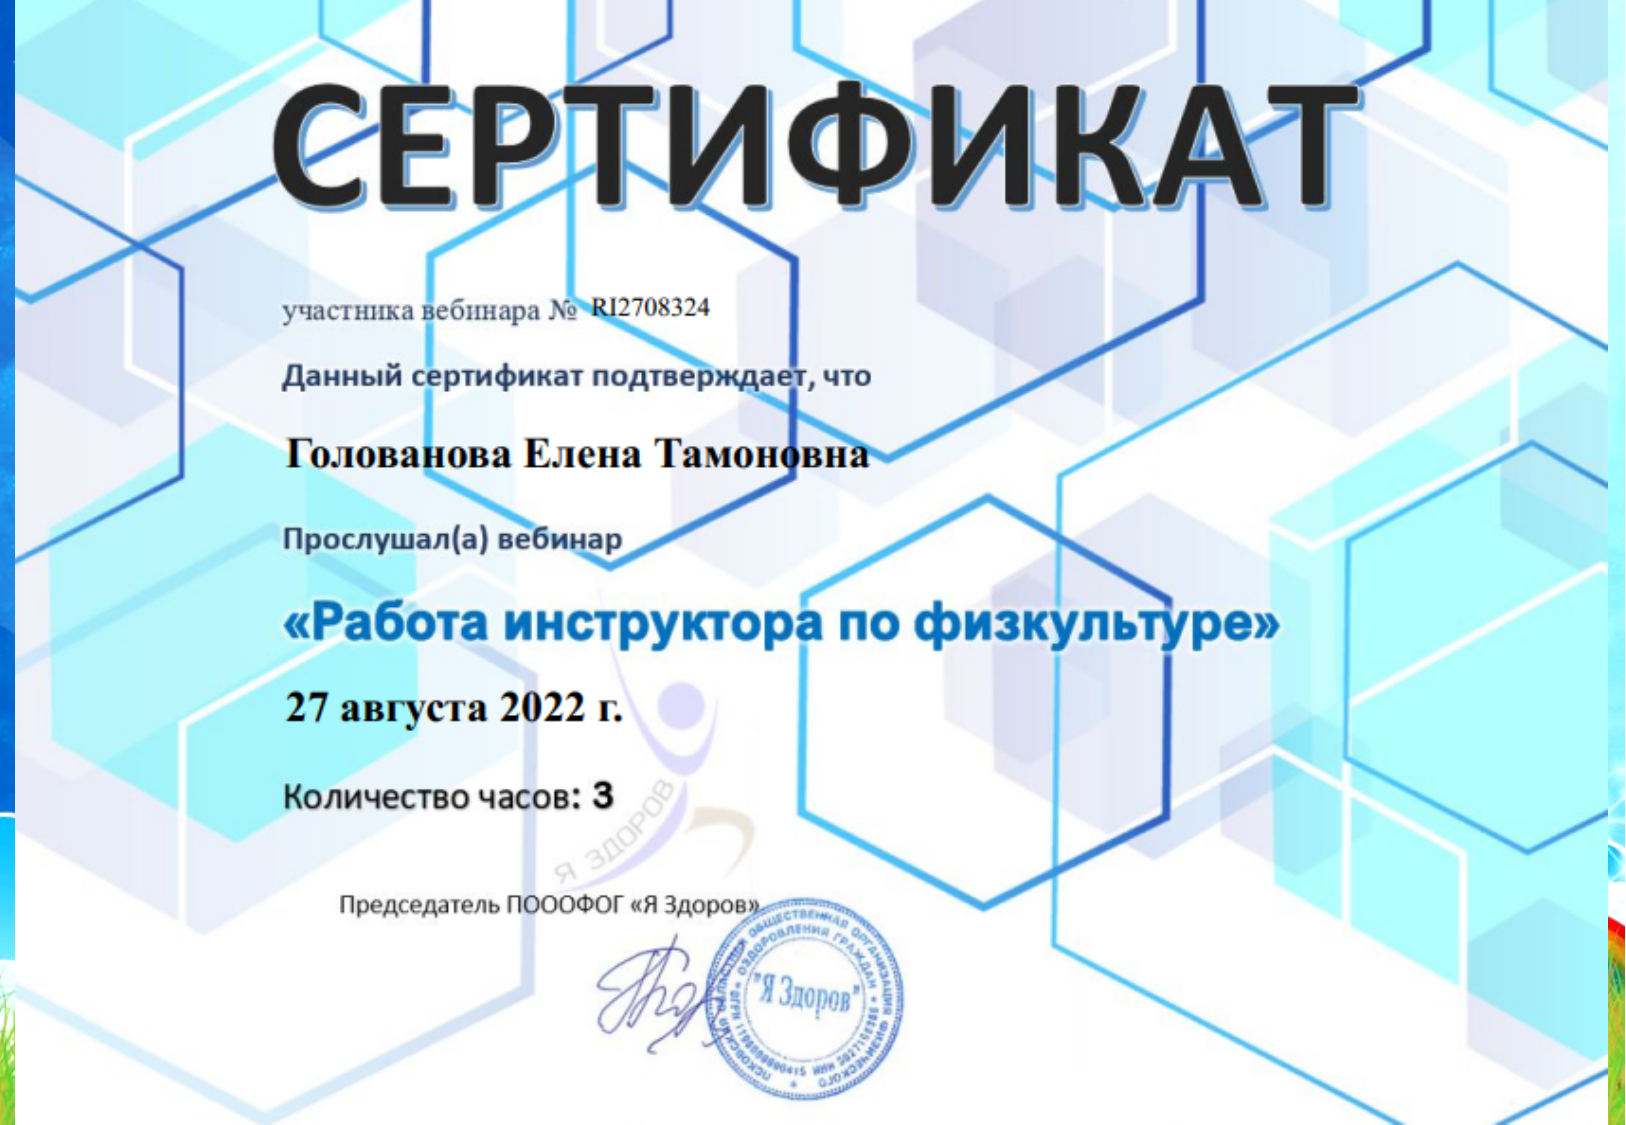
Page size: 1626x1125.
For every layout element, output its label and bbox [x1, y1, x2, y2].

text_box [15, 0, 1608, 1125]
